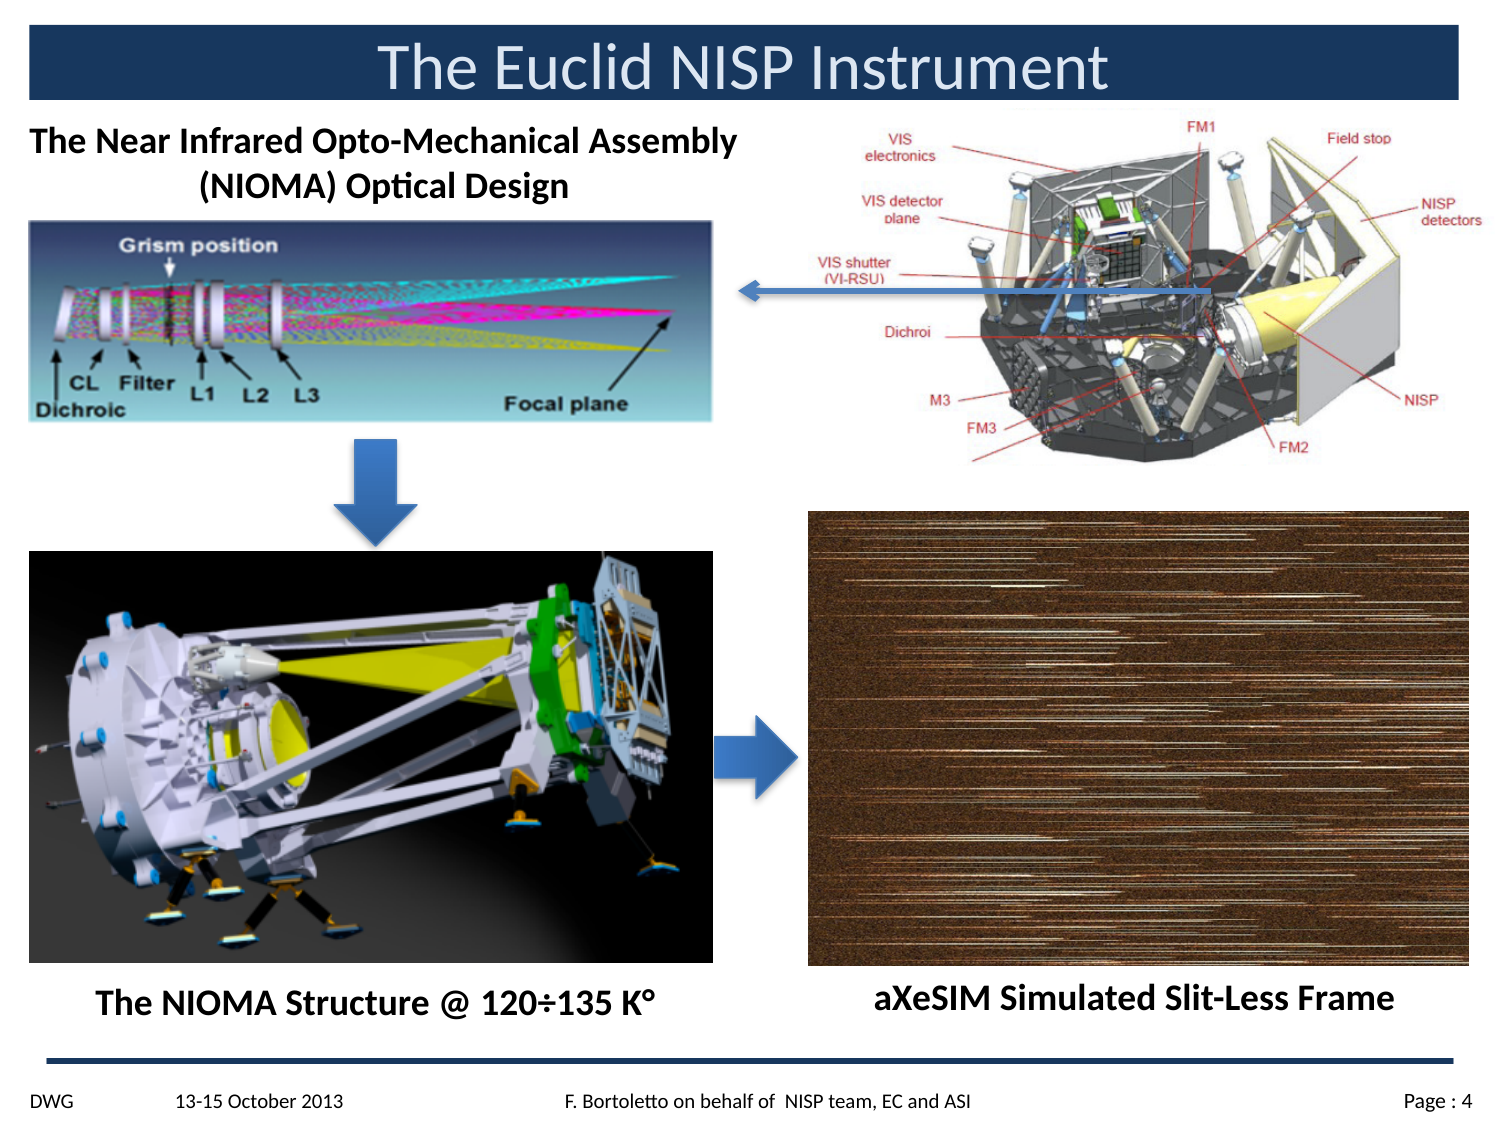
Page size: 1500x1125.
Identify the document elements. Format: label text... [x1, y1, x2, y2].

picture [785, 108, 1495, 481]
text_box [717, 715, 799, 800]
picture [46, 1058, 1454, 1064]
picture [29, 551, 713, 964]
text_box DWG 13-15 October 2013 F. Bortoletto on behalf of NISP team, EC and ASI Page : 4 [24, 1059, 1488, 1113]
picture [28, 220, 714, 434]
text_box [333, 441, 418, 547]
text_box The NIOMA Structure @ 120÷135 K° [80, 973, 671, 1031]
title The Euclid NISP Instrument [29, 24, 1459, 100]
text_box The Near Infrared Opto-Mechanical Assembly (NIOMA) Optical Design [14, 108, 754, 214]
text_box aXeSIM Simulated Slit-Less Frame [858, 975, 1420, 1026]
picture [808, 510, 1469, 967]
